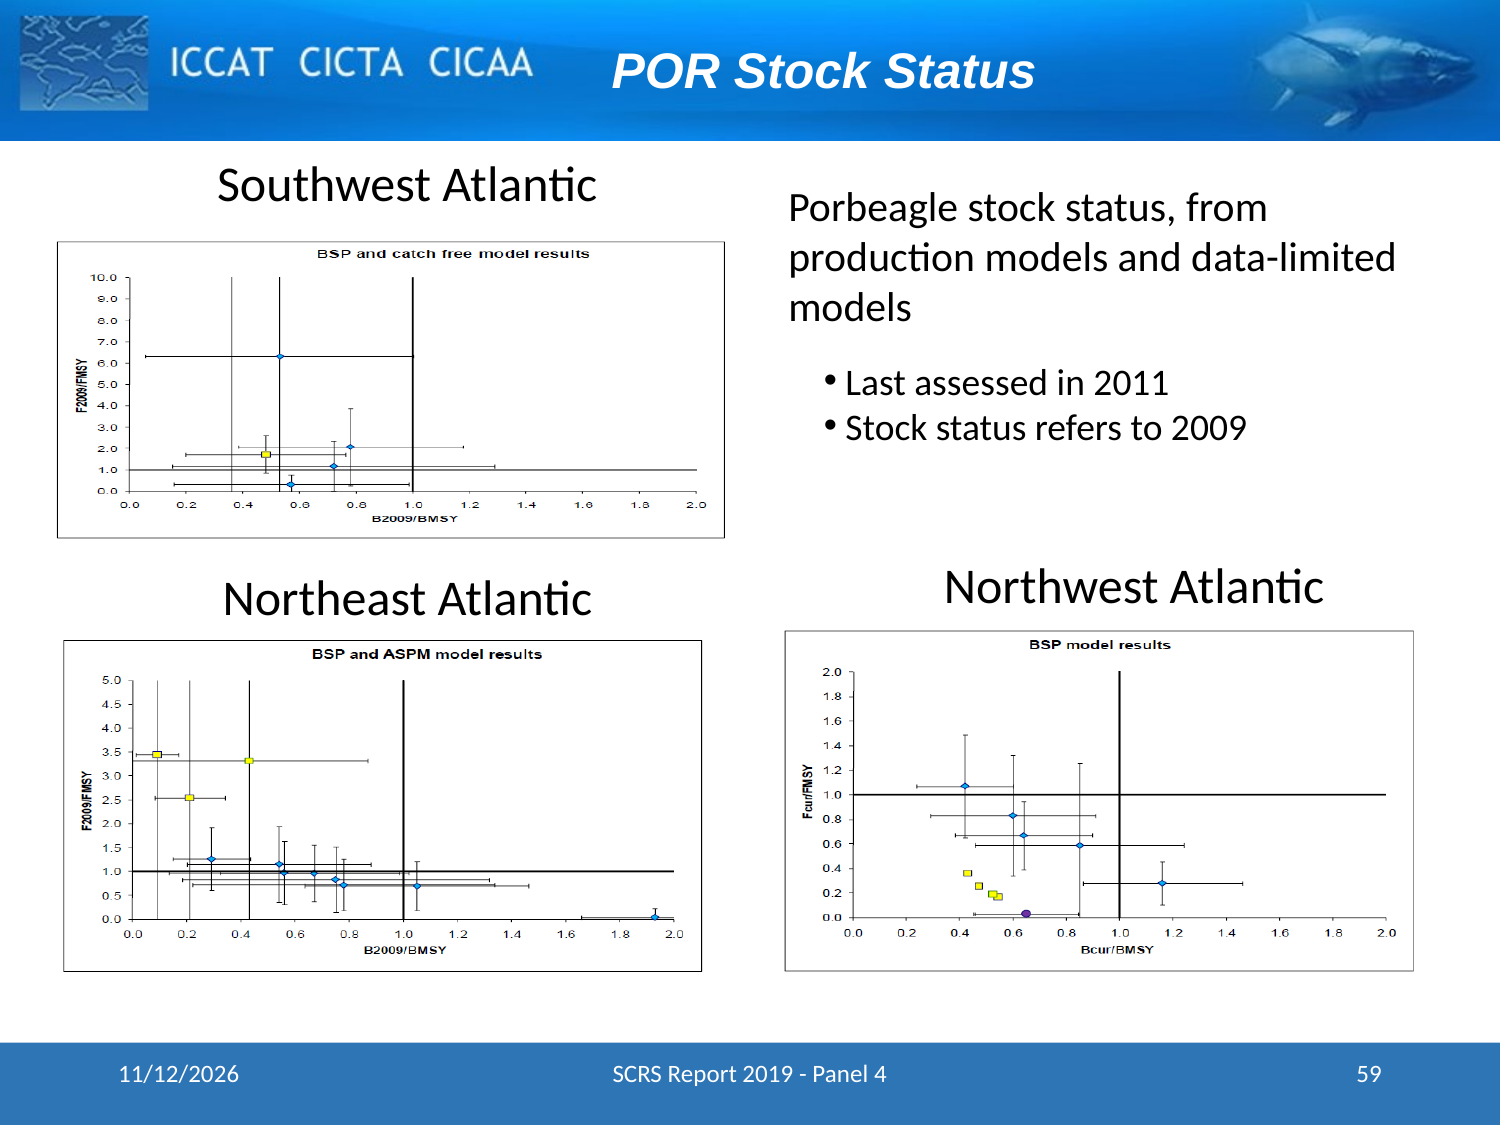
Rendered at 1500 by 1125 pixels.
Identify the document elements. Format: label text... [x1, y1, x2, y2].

text_box Last assessed in 2011 Stock status refers to 2009 [809, 350, 1306, 455]
text_box Northeast Atlantic [207, 557, 608, 633]
slide_number 59 [1059, 1042, 1397, 1103]
picture [0, 0, 1500, 141]
footer SCRS Report 2019 - Panel 4 [496, 1042, 1004, 1103]
text_box Northwest Atlantic [929, 545, 1340, 621]
text_box POR Stock Status [596, 30, 1052, 106]
picture [41, 228, 739, 551]
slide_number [103, 1042, 441, 1103]
text_box Southwest Atlantic [202, 144, 613, 219]
text_box Porbeagle stock status, from production models and data-limited models [773, 172, 1471, 338]
picture [52, 633, 709, 979]
picture [773, 621, 1424, 981]
